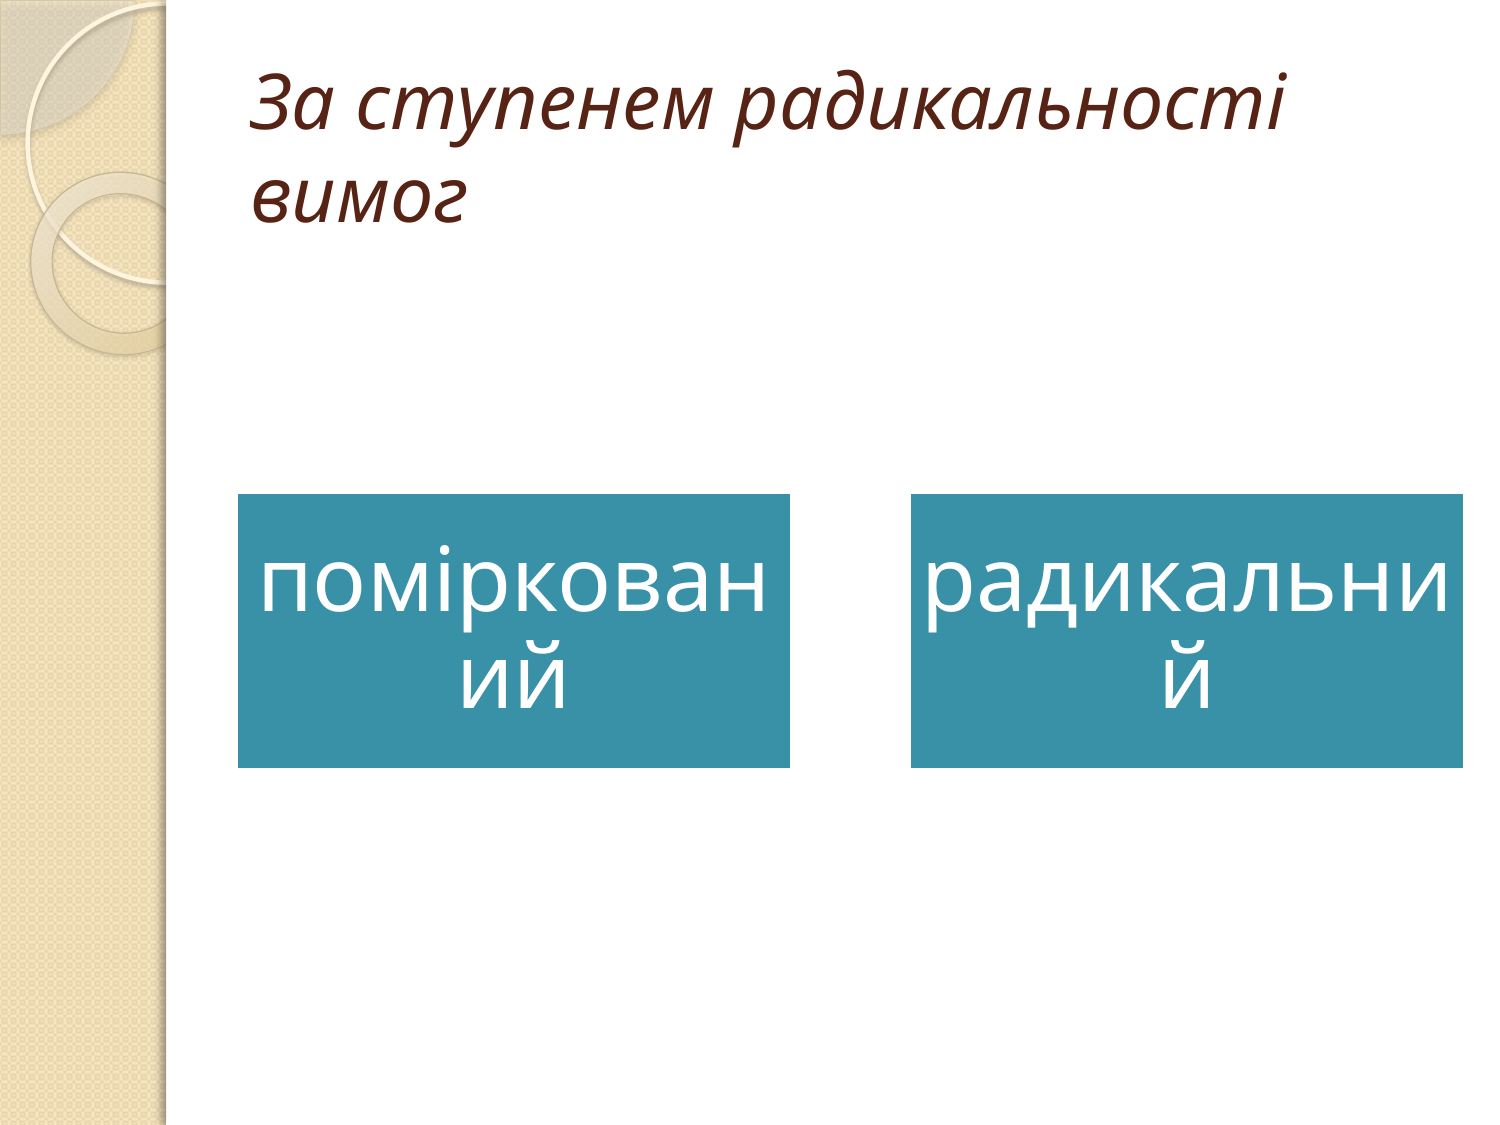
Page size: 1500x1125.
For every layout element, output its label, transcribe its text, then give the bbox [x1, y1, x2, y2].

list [235, 237, 1466, 1026]
title За ступенем радикальності вимог [235, 45, 1466, 235]
